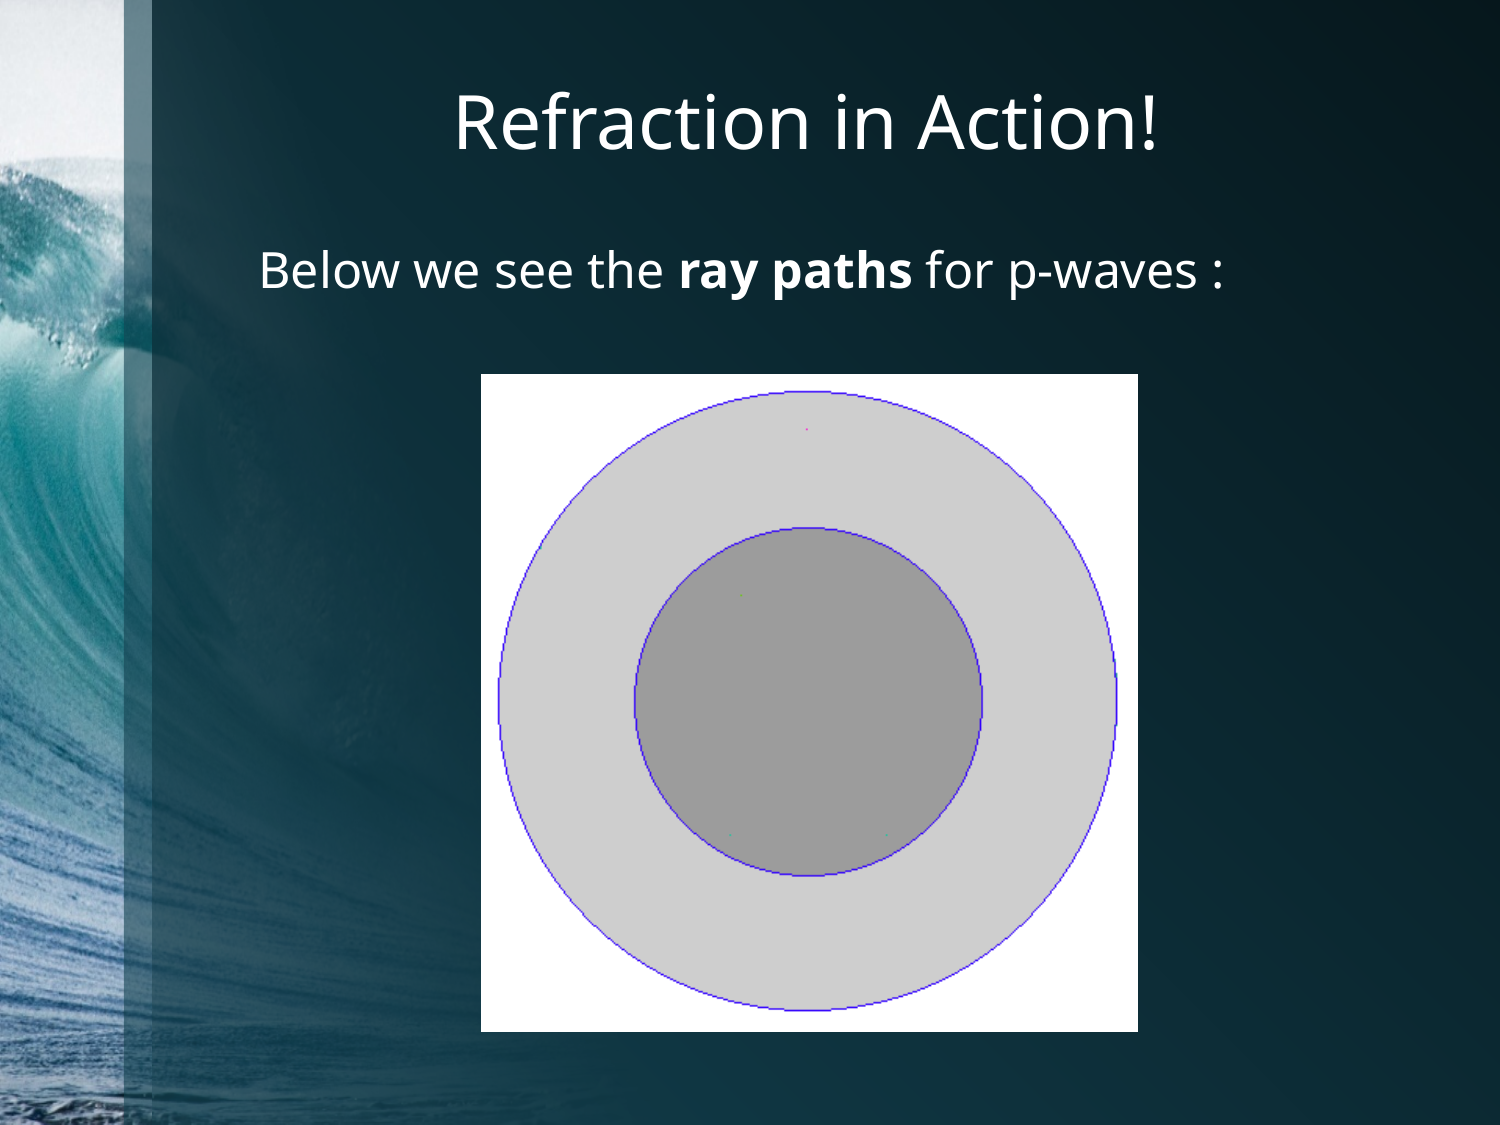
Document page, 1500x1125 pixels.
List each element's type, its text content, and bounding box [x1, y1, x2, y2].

picture [0, 0, 1500, 1125]
list Below we see the ray paths for p-waves : [243, 237, 1413, 1088]
title Refraction in Action! [243, 24, 1369, 225]
